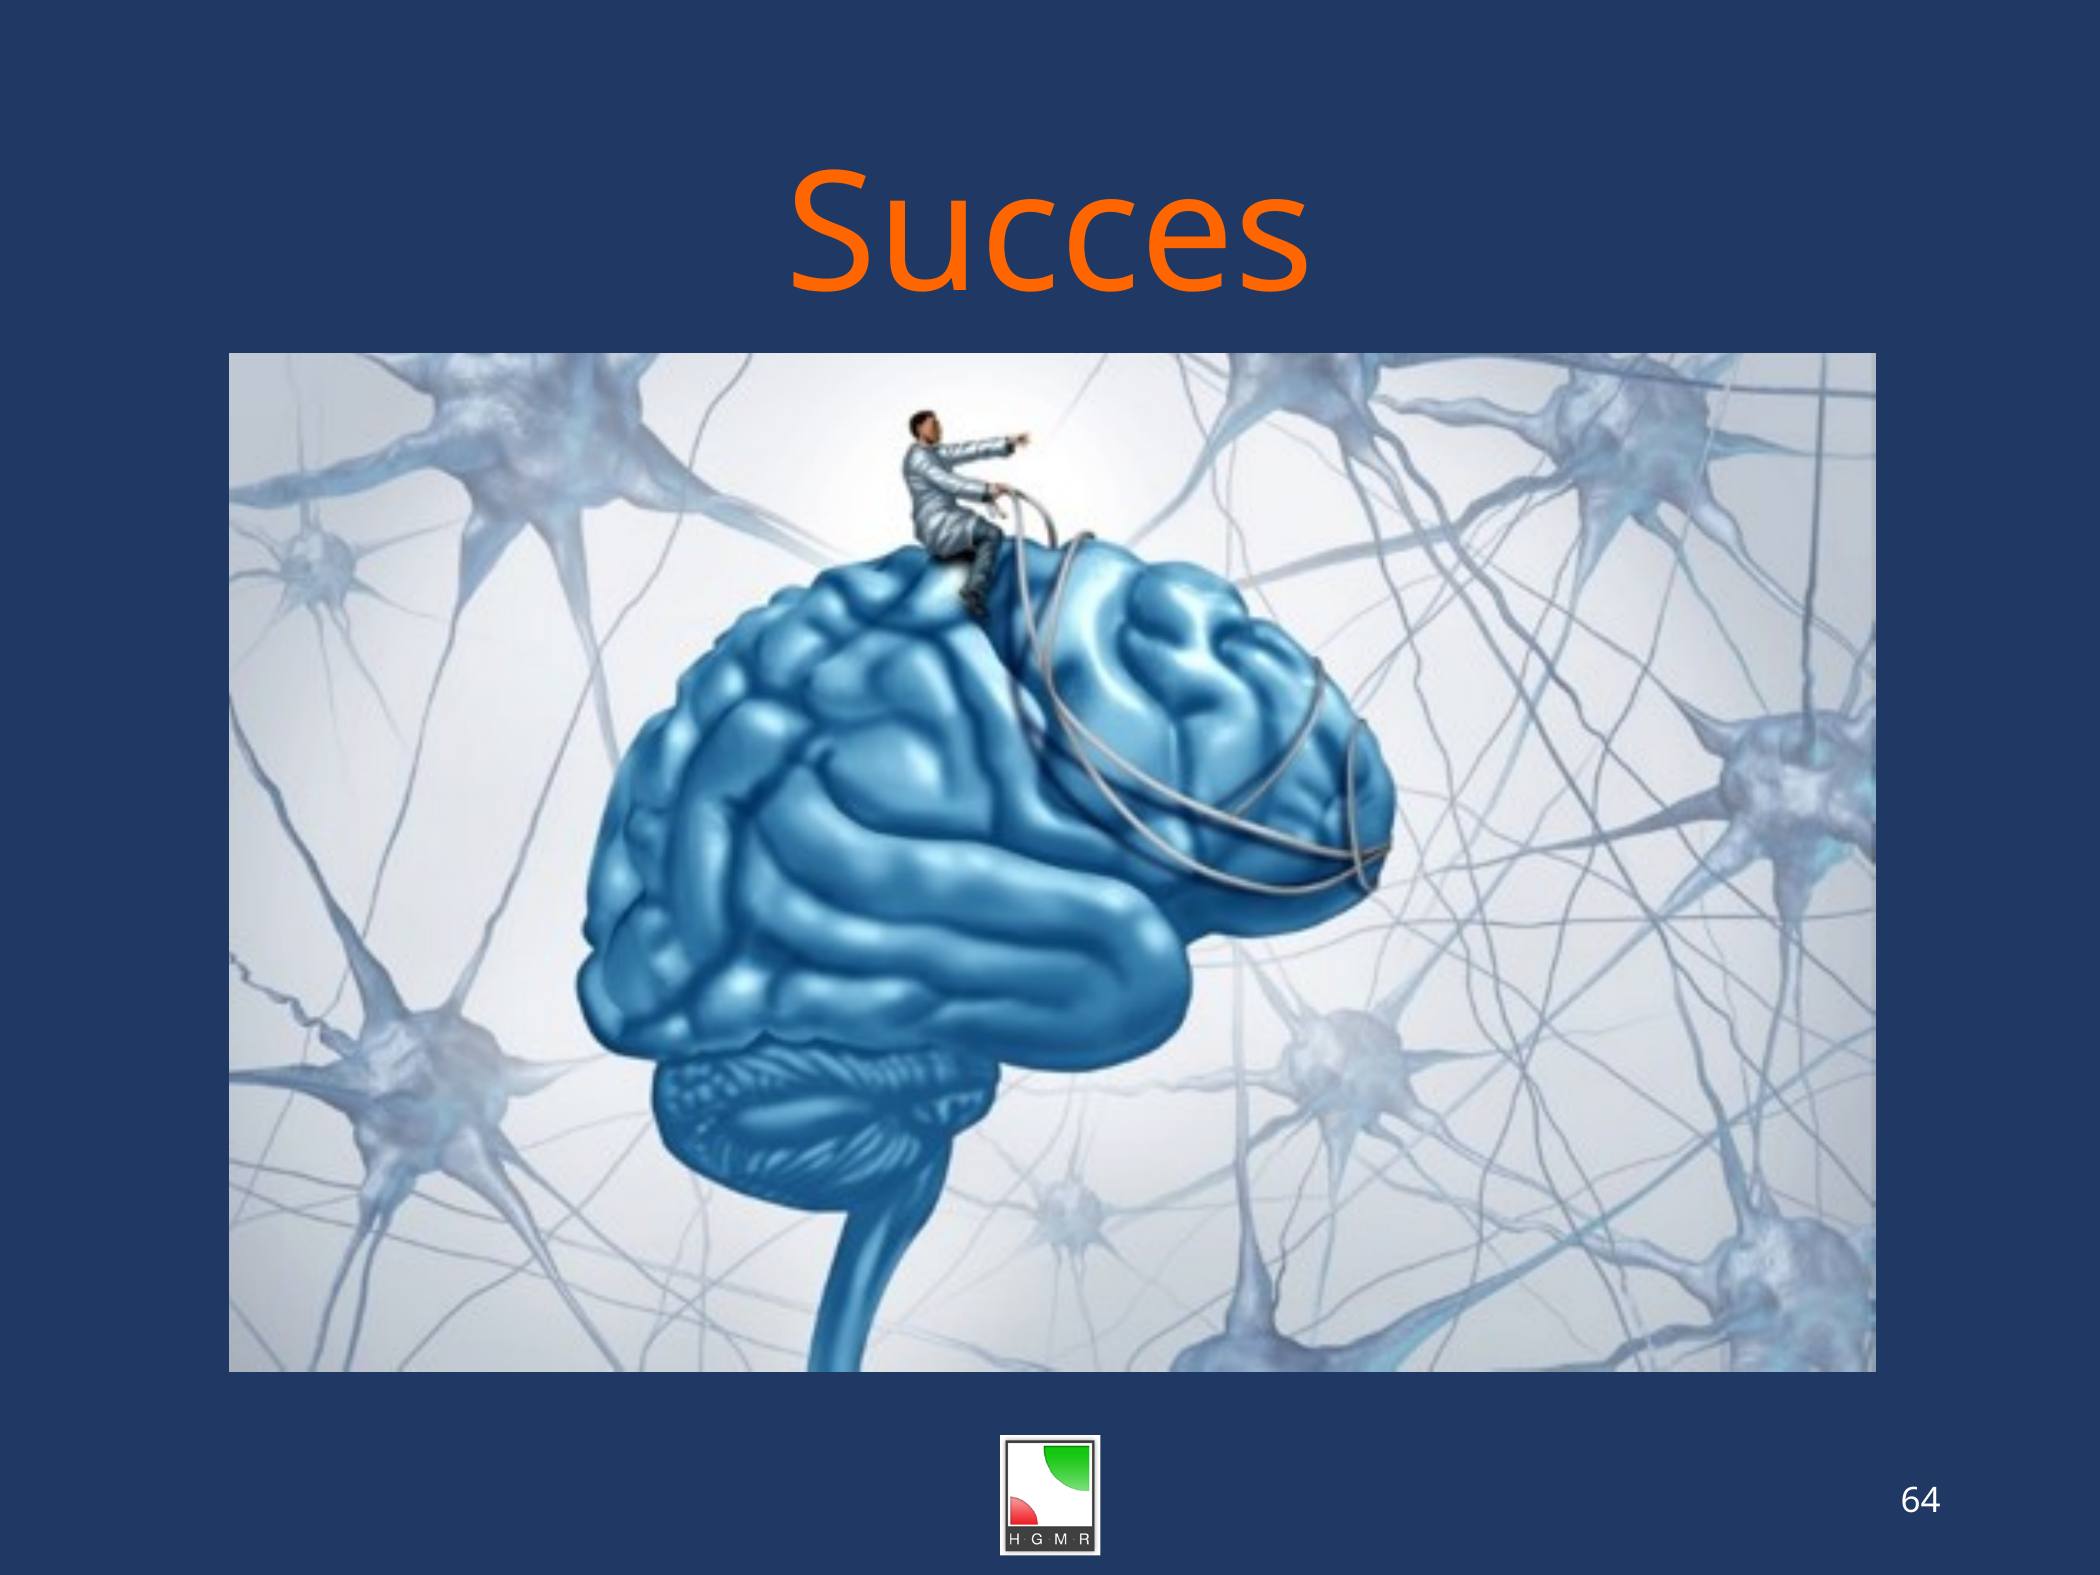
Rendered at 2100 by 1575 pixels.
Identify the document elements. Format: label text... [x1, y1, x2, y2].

picture [228, 353, 1876, 1372]
title Succes [144, 83, 1956, 389]
slide_number 64 [1859, 1459, 1956, 1544]
picture [999, 1434, 1101, 1556]
